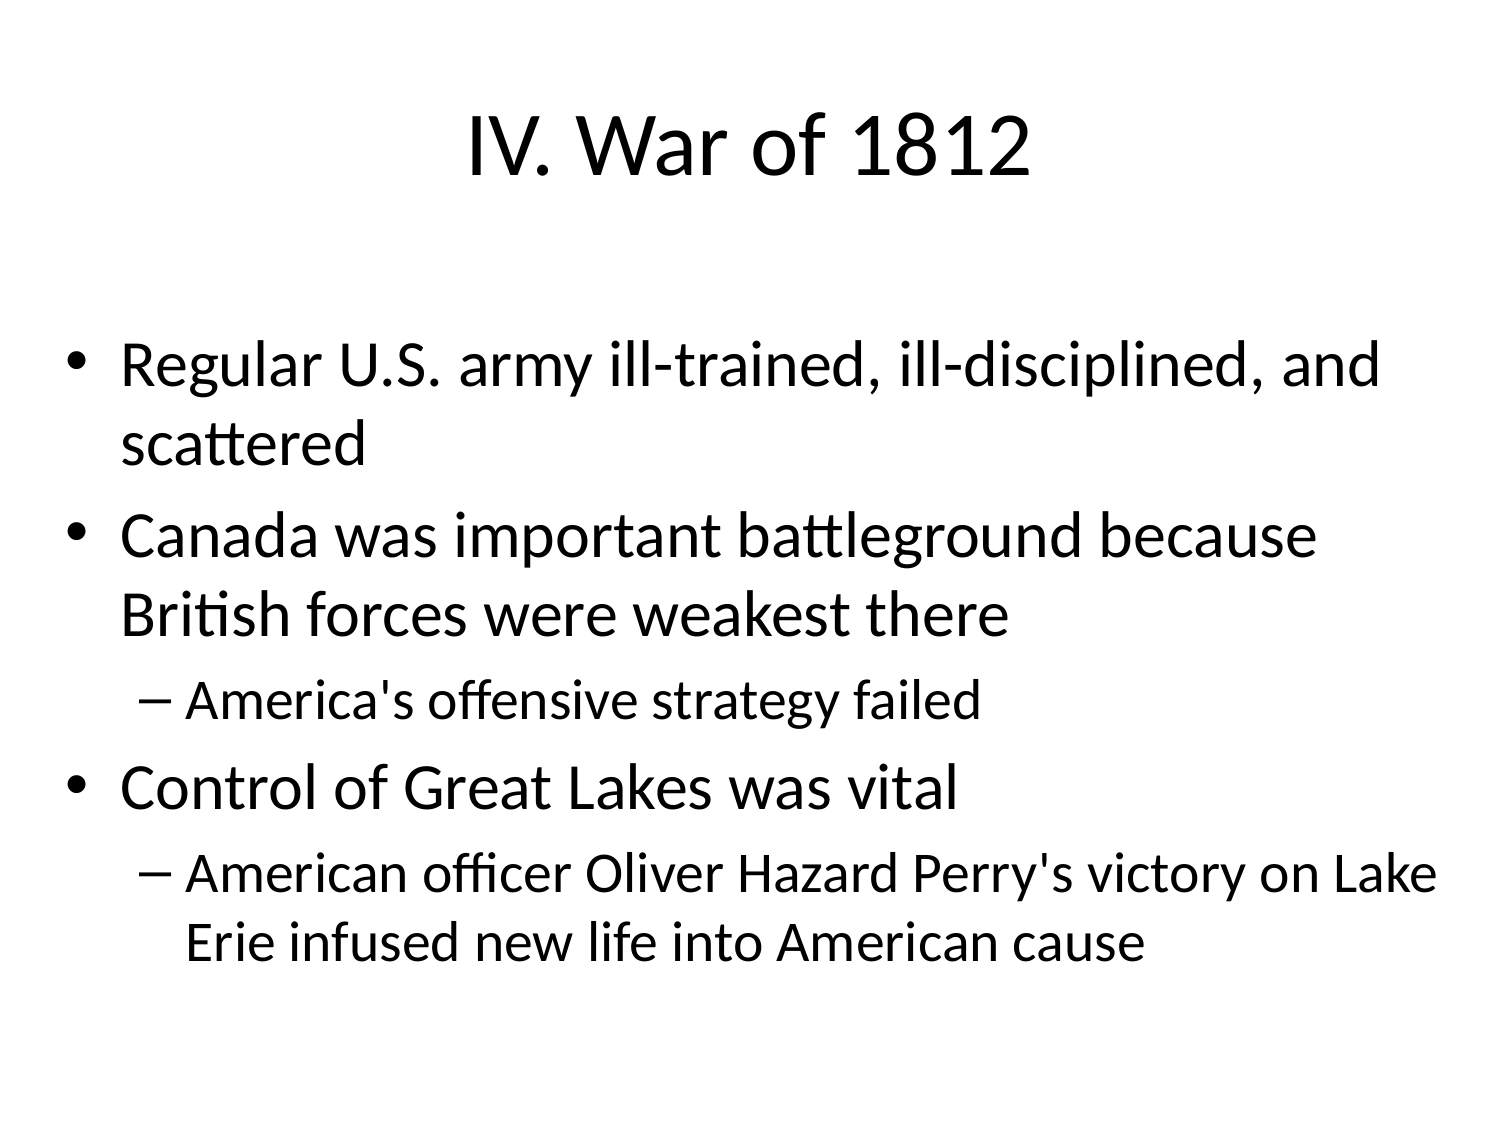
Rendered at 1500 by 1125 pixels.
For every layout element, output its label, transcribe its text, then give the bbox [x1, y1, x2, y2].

list Regular U.S. army ill-trained, ill-disciplined, and scattered Canada was important battleground because British forces were weakest there America's offensive strategy failed Control of Great Lakes was vital American officer Oliver Hazard Perry's victory on Lake Erie infused new life into American cause [50, 312, 1463, 988]
title IV. War of 1812 [75, 45, 1425, 233]
